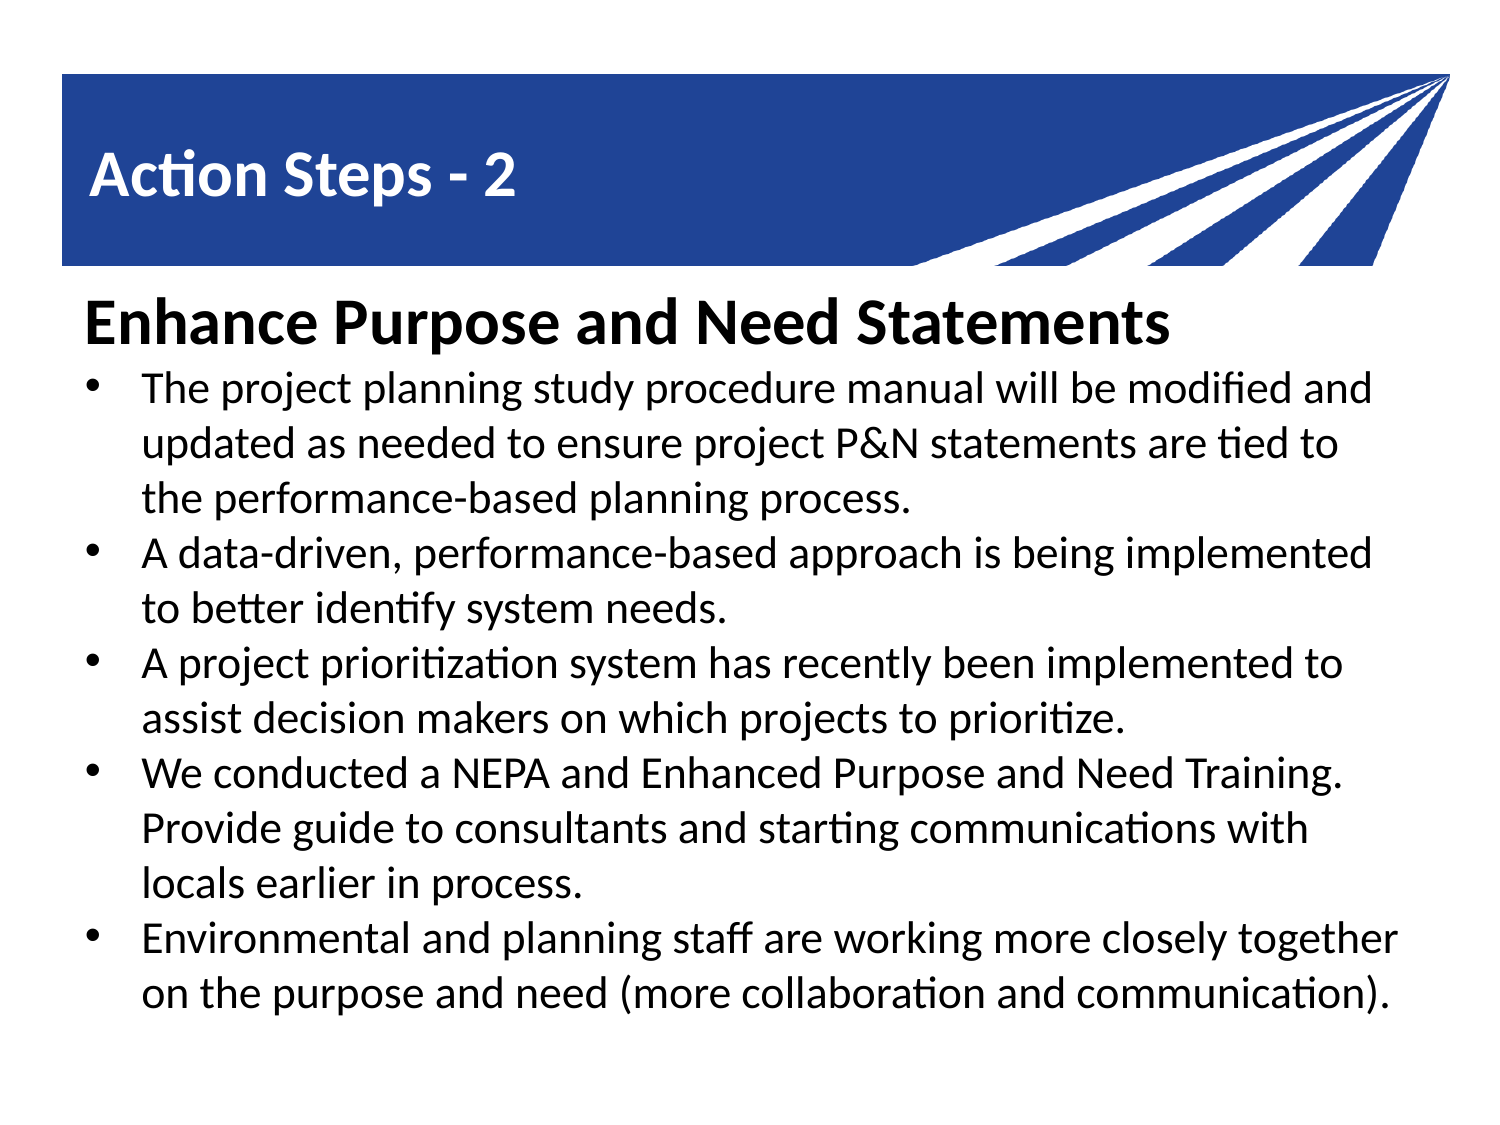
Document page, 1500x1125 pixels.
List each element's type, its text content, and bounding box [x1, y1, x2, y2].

text_box Enhance Purpose and Need Statements The project planning study procedure manual will be modified and updated as needed to ensure project P&N statements are tied to the performance-based planning process. A data-driven, performance-based approach is being implemented to better identify system needs. A project prioritization system has recently been implemented to assist decision makers on which projects to prioritize. We conducted a NEPA and Enhanced Purpose and Need Training. Provide guide to consultants and starting communications with locals earlier in process. Environmental and planning staff are working more closely together on the purpose and need (more collaboration and communication). [70, 275, 1421, 1025]
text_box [62, 74, 1451, 267]
